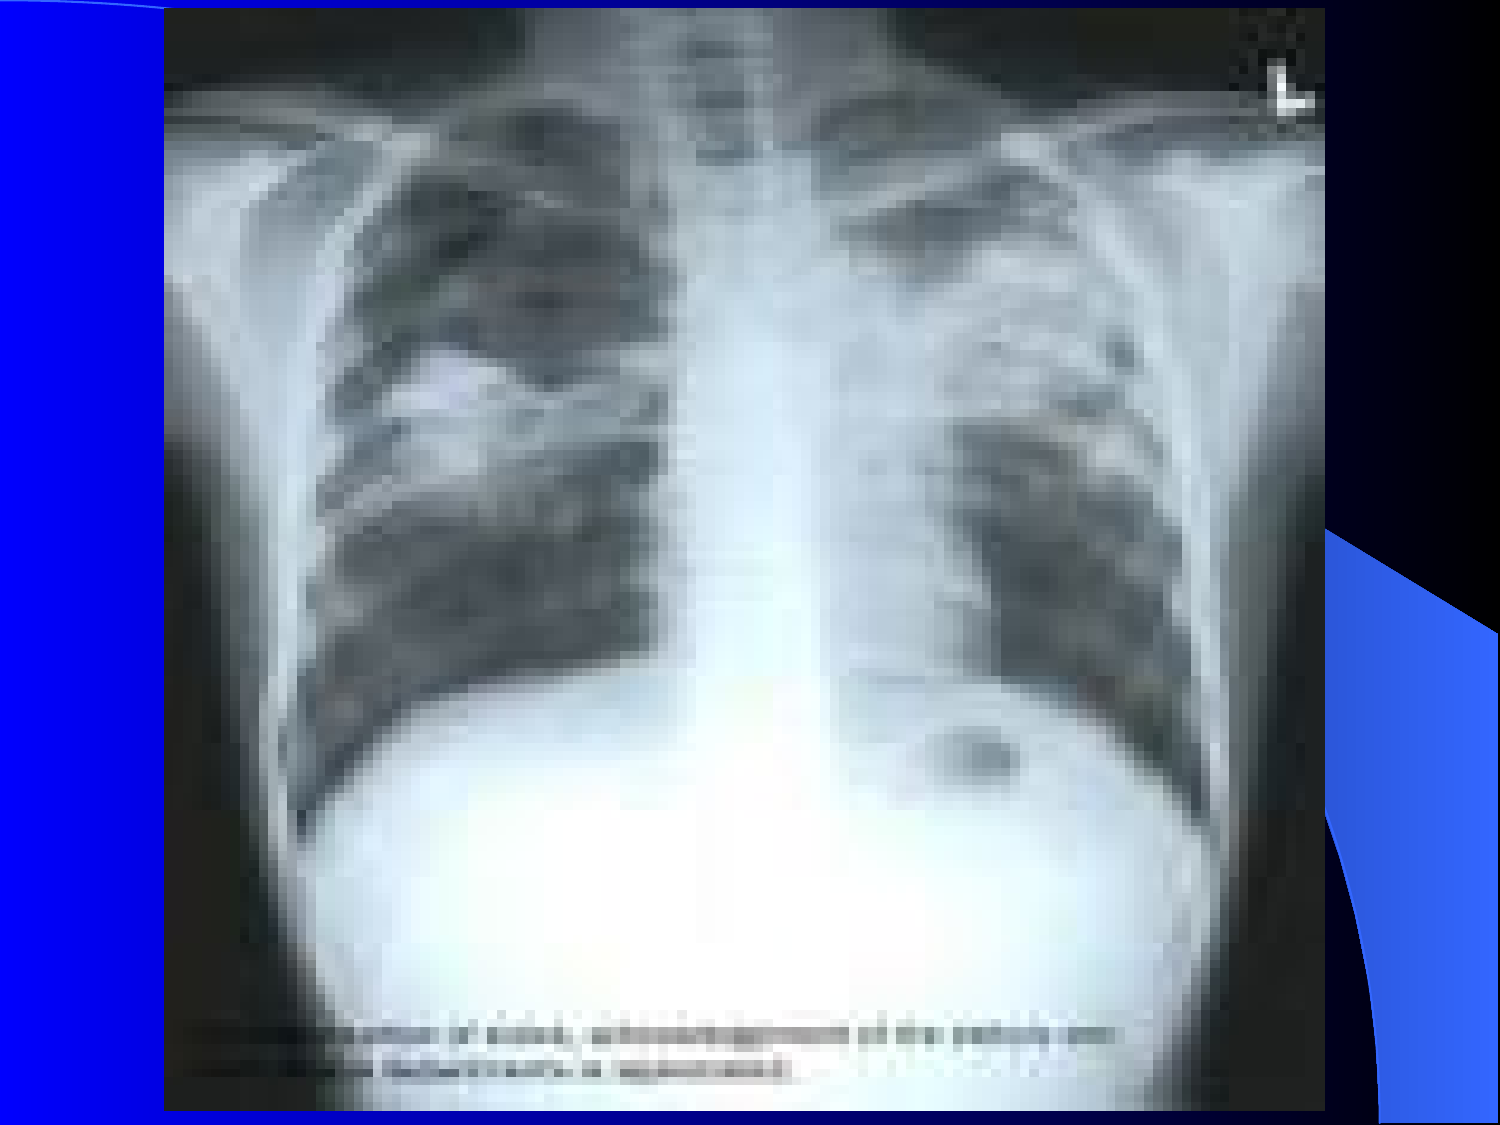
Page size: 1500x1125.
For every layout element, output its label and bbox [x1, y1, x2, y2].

picture [163, 7, 1325, 1111]
